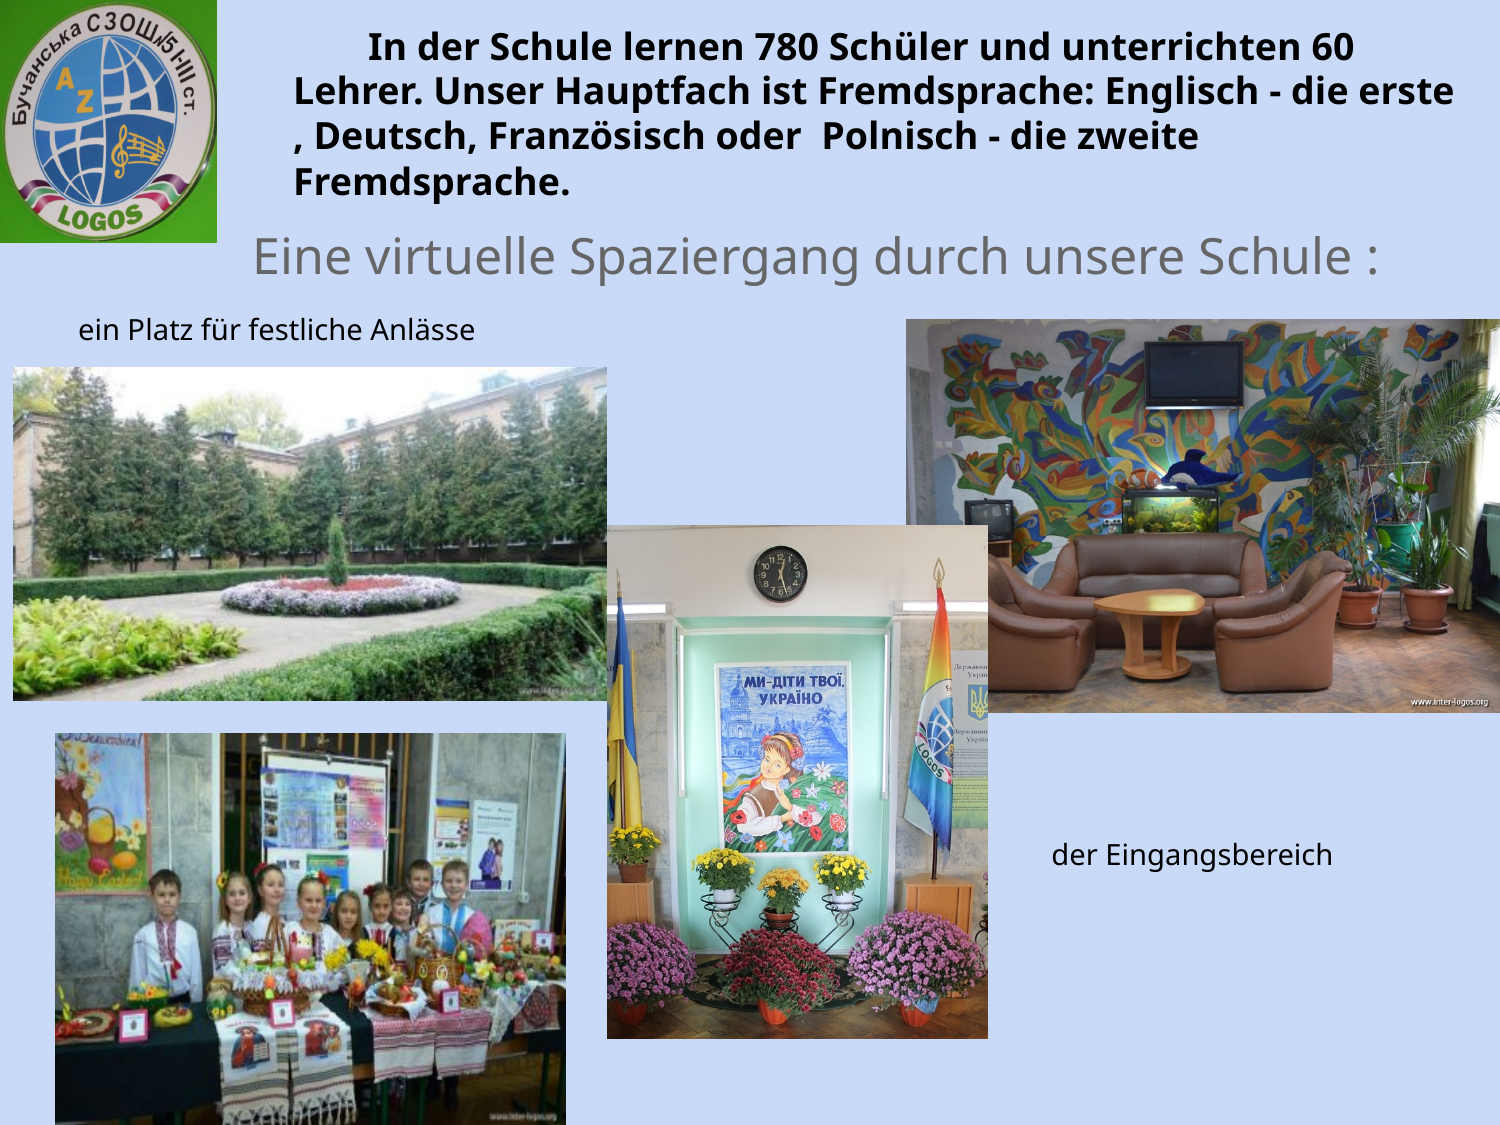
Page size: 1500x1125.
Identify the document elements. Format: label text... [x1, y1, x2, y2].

text_box In der Schule lernen 780 Schüler und unterrichten 60 Lehrer. Unser Hauptfach ist Fremdsprache: Englisch - die erste , Deutsch, Französisch oder Polnisch - die zweite Fremdsprache. [278, 0, 1473, 225]
picture [54, 733, 566, 1125]
subtitle Eine virtuelle Spaziergang durch unsere Schule : [237, 209, 1500, 334]
text_box ein Platz für festliche Anlässe [63, 296, 607, 366]
picture [12, 319, 1500, 1040]
picture [0, 0, 217, 243]
text_box der Eingangsbereich [1036, 821, 1444, 893]
